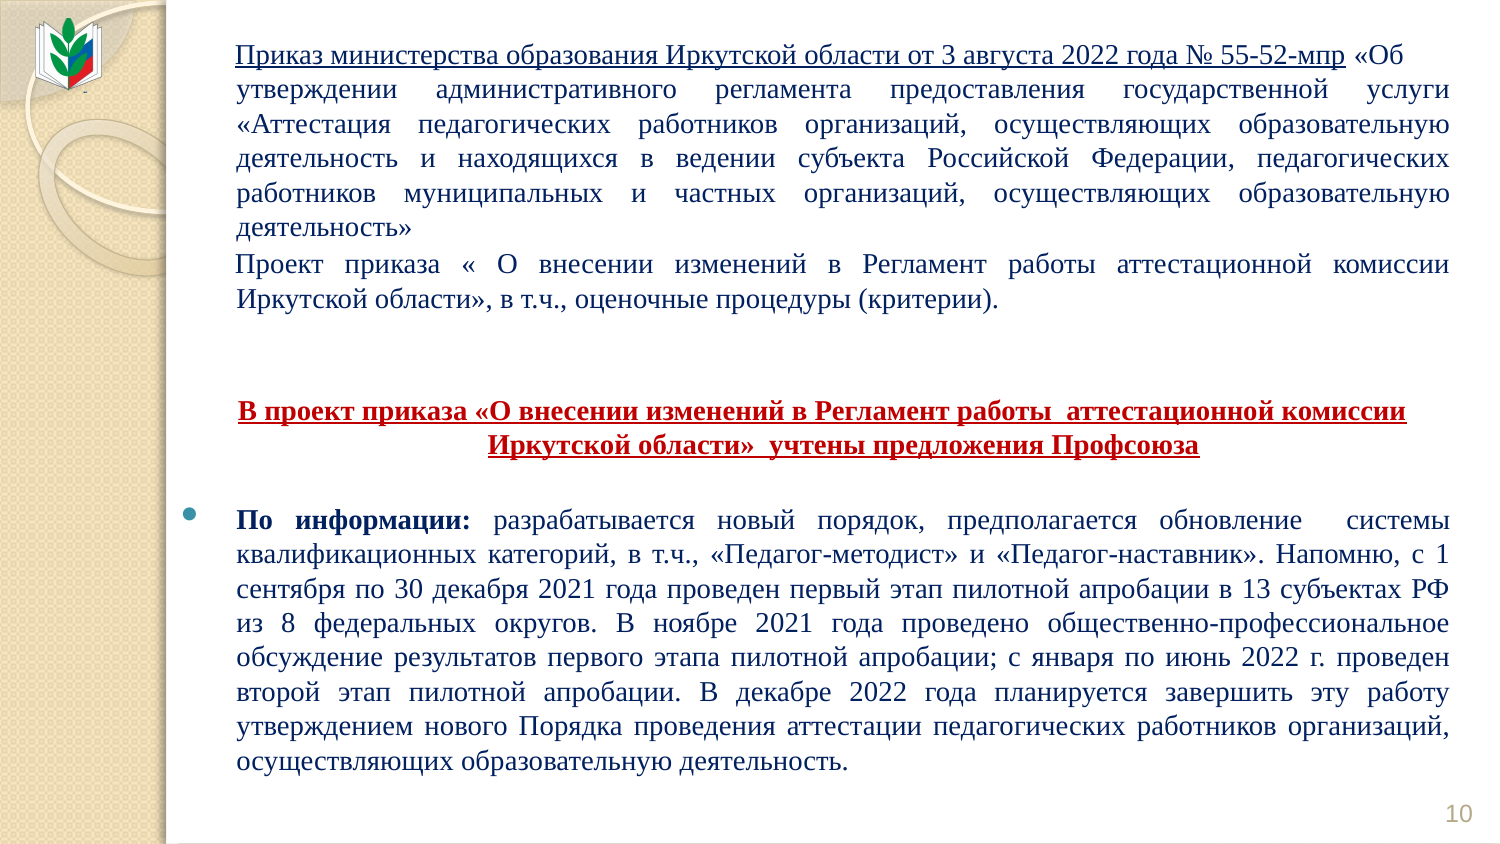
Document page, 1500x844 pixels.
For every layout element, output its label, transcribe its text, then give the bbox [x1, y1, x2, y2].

list Приказ министерства образования Иркутской области от 3 августа 2022 года № 55-52-мпр «Об утверждении административного регламента предоставления государственной услуги «Аттестация педагогических работников организаций, осуществляющих образовательную деятельность и находящихся в ведении субъекта Российской Федерации, педагогических работников муниципальных и частных организаций, осуществляющих образовательную деятельность» Проект приказа « О внесении изменений в Регламент работы аттестационной комиссии Иркутской области», в т.ч., оценочные процедуры (критерии). В проект приказа «О внесении изменений в Регламент работы аттестационной комиссии Иркутской области» учтены предложения Профсоюза По информации: разрабатывается новый порядок, предполагается обновление системы квалификационных категорий, в т.ч., «Педагог-методист» и «Педагог-наставник». Напомню, с 1 сентября по 30 декабря 2021 года проведен первый этап пилотной апробации в 13 субъектах РФ из 8 федеральных округов. В ноябре 2021 года проведено общественно-профессиональное обсуждение результатов первого этапа пилотной апробации; с января по июнь 2022 г. проведен второй этап пилотной апробации. В декабре 2022 года планируется завершить эту работу утверждением нового Порядка проведения аттестации педагогических работников организаций, осуществляющих образовательную деятельность. [166, 28, 1466, 821]
slide_number 10 [1413, 775, 1488, 835]
picture [29, 17, 107, 94]
